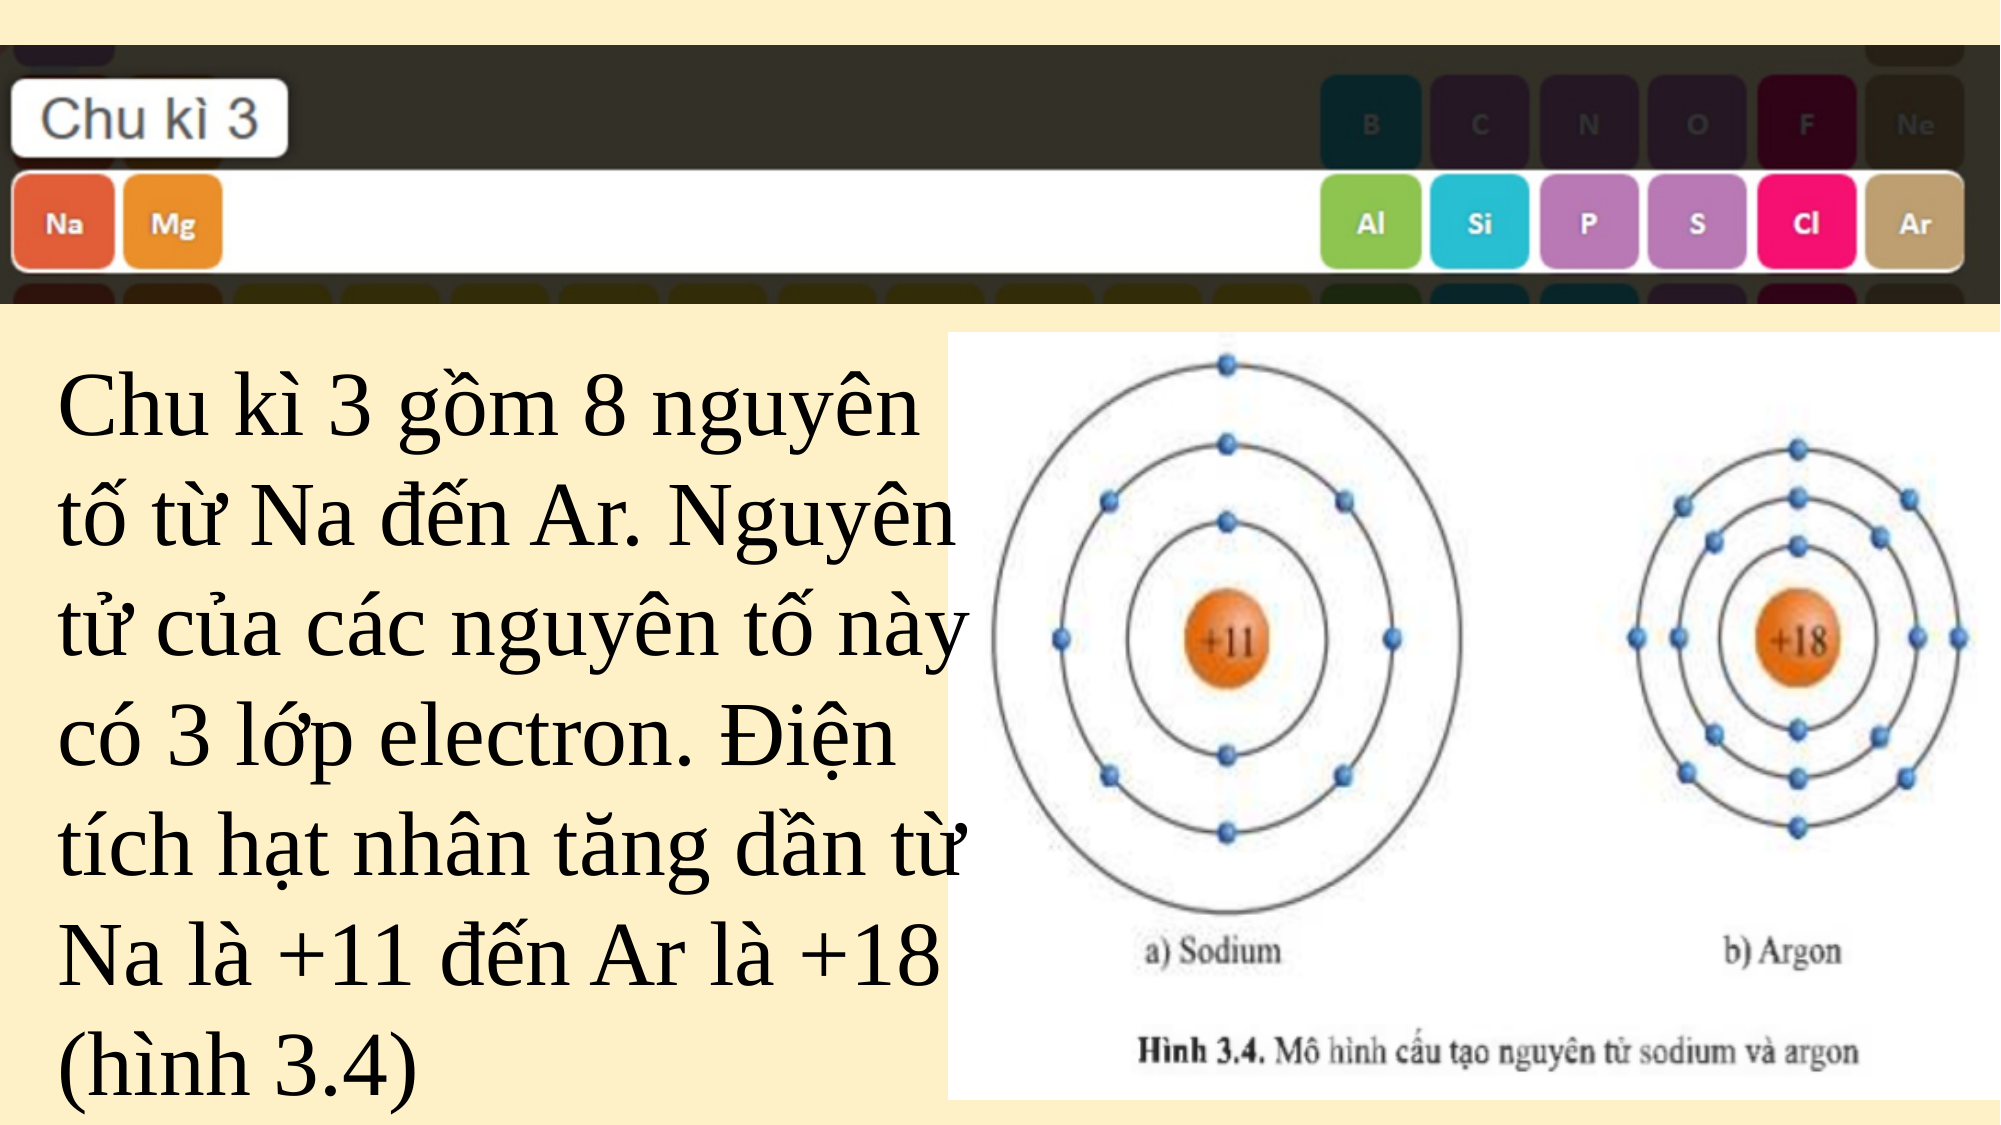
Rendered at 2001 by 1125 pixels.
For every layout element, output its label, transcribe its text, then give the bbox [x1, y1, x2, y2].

text_box Chu kì 3 gồm 8 nguyên tố từ Na đến Ar. Nguyên tử của các nguyên tố này có 3 lớp electron. Điện tích hạt nhân tăng dần từ Na là +11 đến Ar là +18 (hình 3.4) [42, 336, 1024, 1121]
picture [0, 44, 2000, 304]
picture [948, 332, 2000, 1101]
